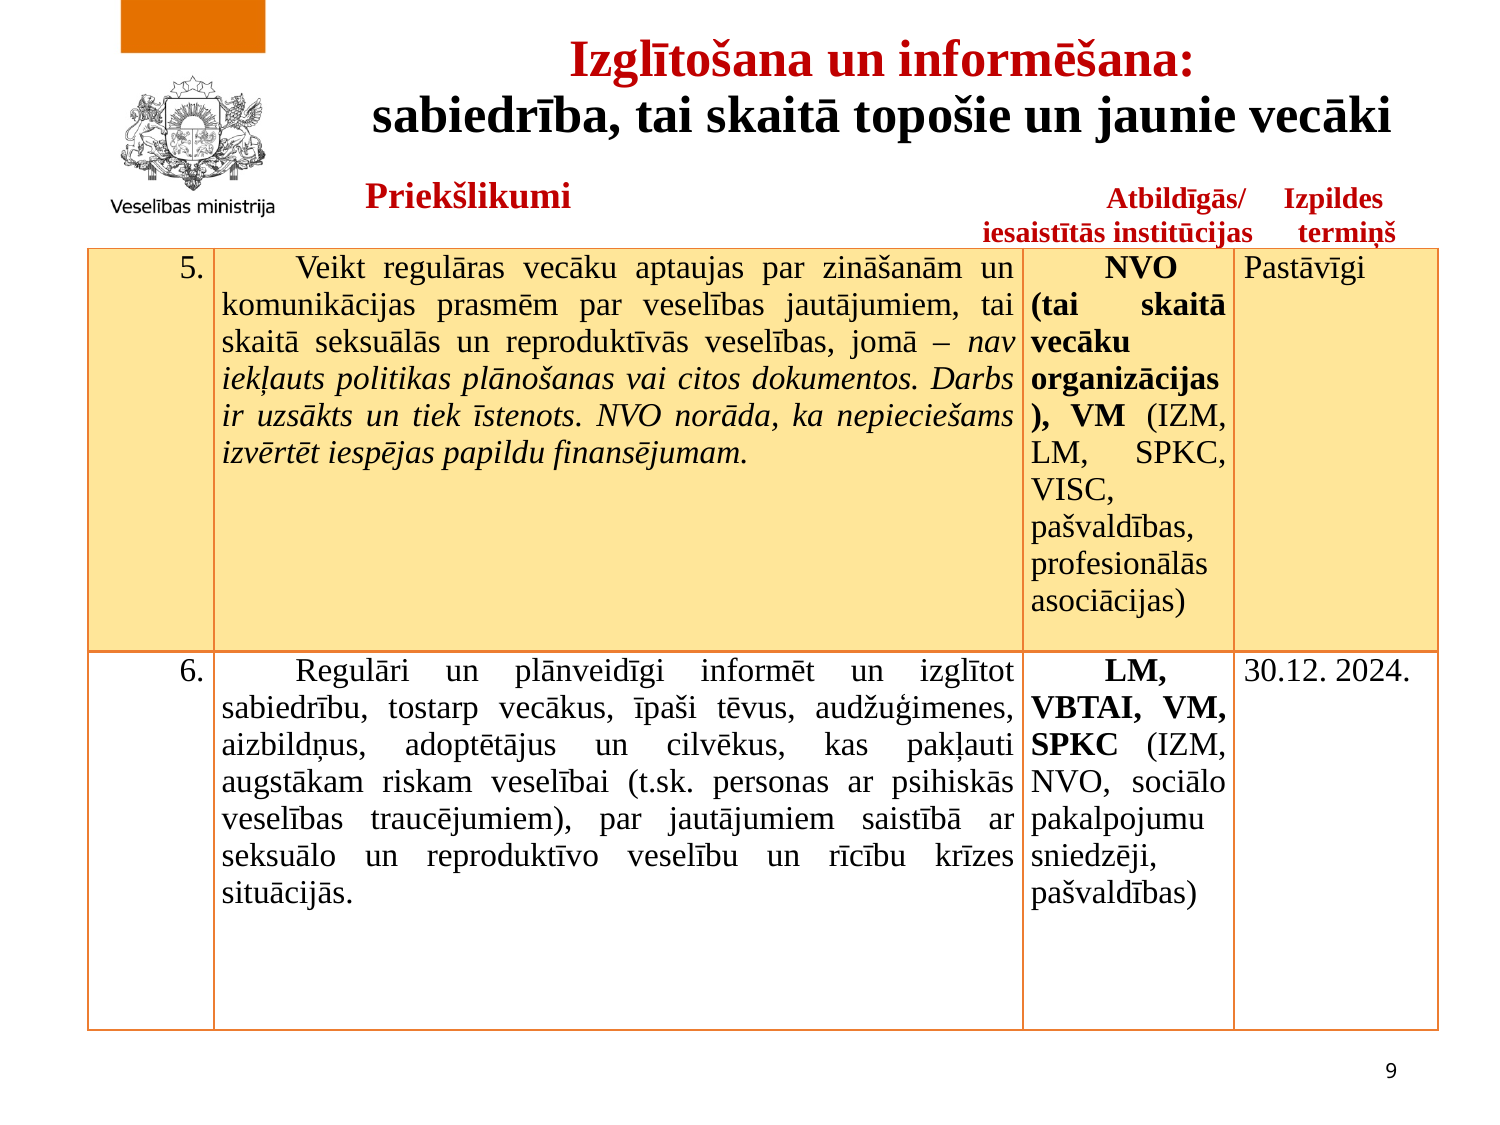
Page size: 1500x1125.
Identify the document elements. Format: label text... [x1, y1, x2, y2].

table_header Pastāvīgi [1235, 249, 1437, 650]
table_cell Regulāri un plānveidīgi informēt un izglītot sabiedrību, tostarp vecākus, īpaši tēvus, audžuģimenes, aizbildņus, adoptētājus un cilvēkus, kas pakļauti augstākam riskam veselībai (t.sk. personas ar psihiskās veselības traucējumiem), par jautājumiem saistībā ar seksuālo un reproduktīvo veselību un rīcību krīzes situācijās. [215, 653, 1022, 1029]
table_cell 6. [89, 653, 213, 1029]
table_header 5. [89, 249, 213, 650]
table_cell 30.12. 2024. [1235, 653, 1437, 1029]
title Izglītošana un informēšana: sabiedrība, tai skaitā topošie un jaunie vecāki Priekšlikumi Atbildīgās/ Izpildes iesaistītās institūcijas termiņš [340, 23, 1439, 248]
picture [48, 0, 338, 322]
table_header Veikt regulāras vecāku aptaujas par zināšanām un komunikācijas prasmēm par veselības jautājumiem, tai skaitā seksuālās un reproduktīvās veselības, jomā – nav iekļauts politikas plānošanas vai citos dokumentos. Darbs ir uzsākts un tiek īstenots. NVO norāda, ka nepieciešams izvērtēt iespējas papildu finansējumam. [215, 249, 1022, 650]
slide_number 9 [1284, 1041, 1413, 1102]
table_header NVO (tai skaitā vecāku organizācijas), VM (IZM, LM, SPKC, VISC, pašvaldības, profesionālās asociācijas) [1024, 249, 1233, 650]
table_cell LM, VBTAI, VM, SPKC (IZM, NVO, sociālo pakalpojumu sniedzēji, pašvaldības) [1024, 653, 1233, 1029]
